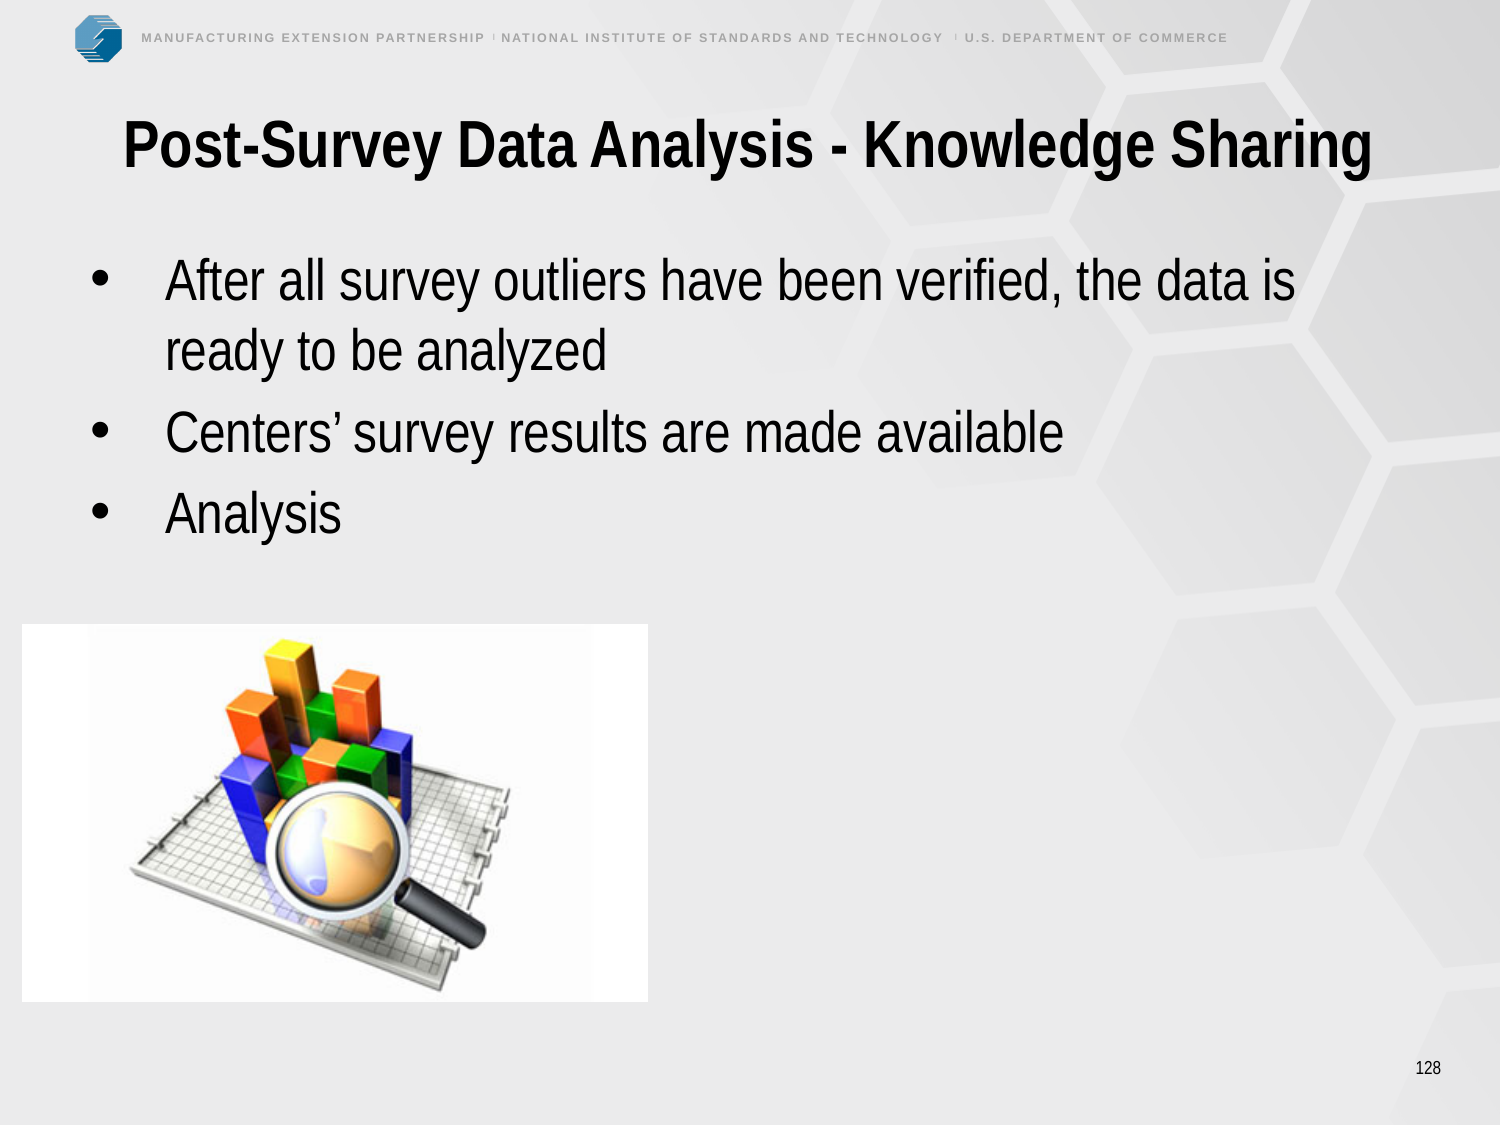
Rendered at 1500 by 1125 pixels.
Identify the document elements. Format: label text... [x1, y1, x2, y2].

slide_number 128 [1390, 1048, 1467, 1109]
title Post-Survey Data Analysis - Knowledge Sharing [75, 82, 1425, 199]
list After all survey outliers have been verified, the data is ready to be analyzed Centers’ survey results are made available Analysis [75, 234, 1425, 1005]
picture [0, 0, 1500, 1125]
